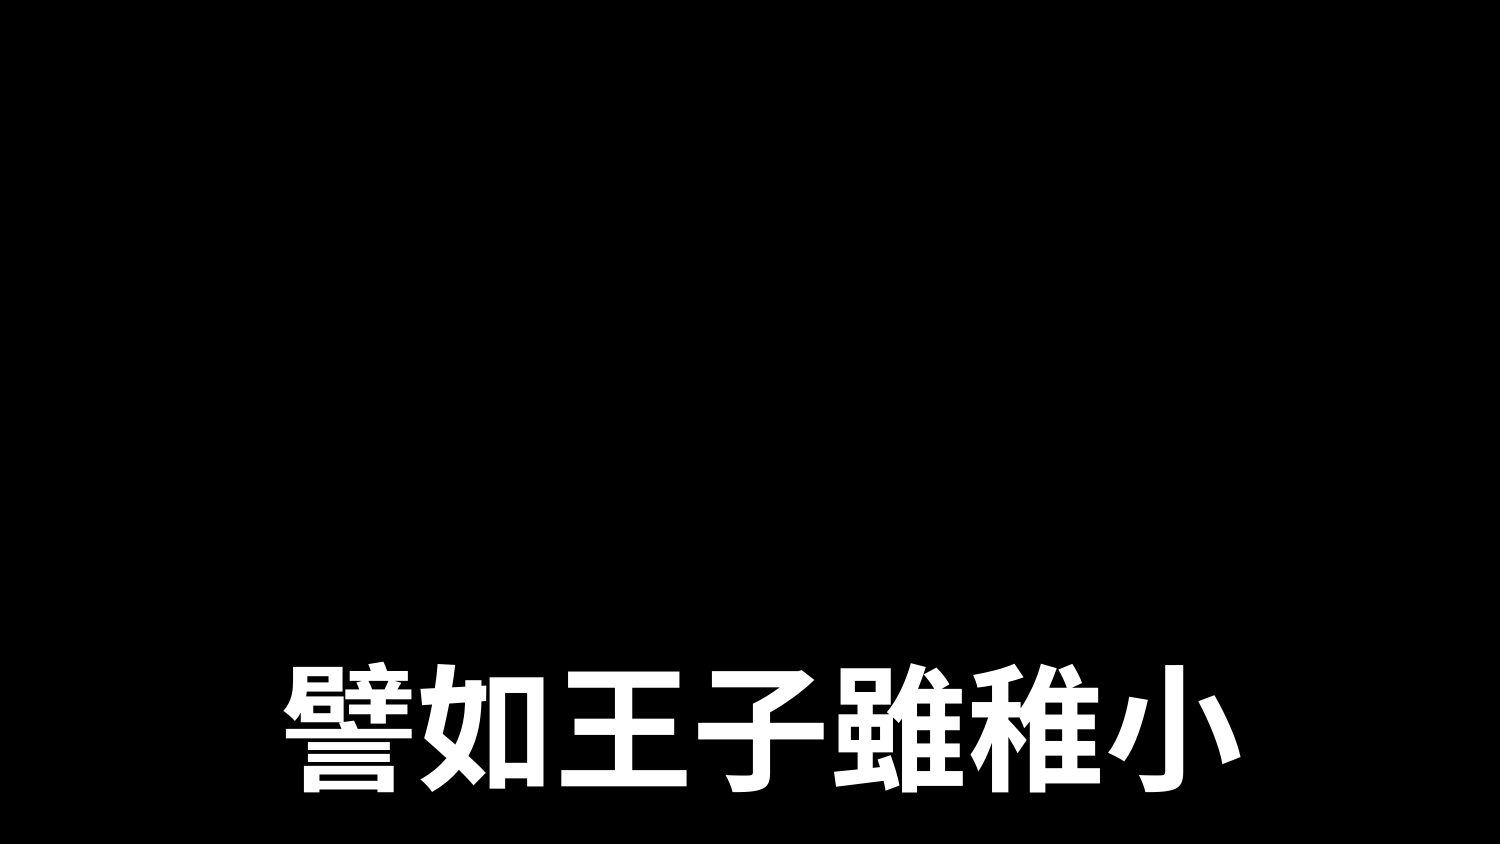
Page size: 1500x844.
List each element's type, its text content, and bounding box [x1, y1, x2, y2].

title 譬如王子雖稚小 [123, 634, 1399, 816]
